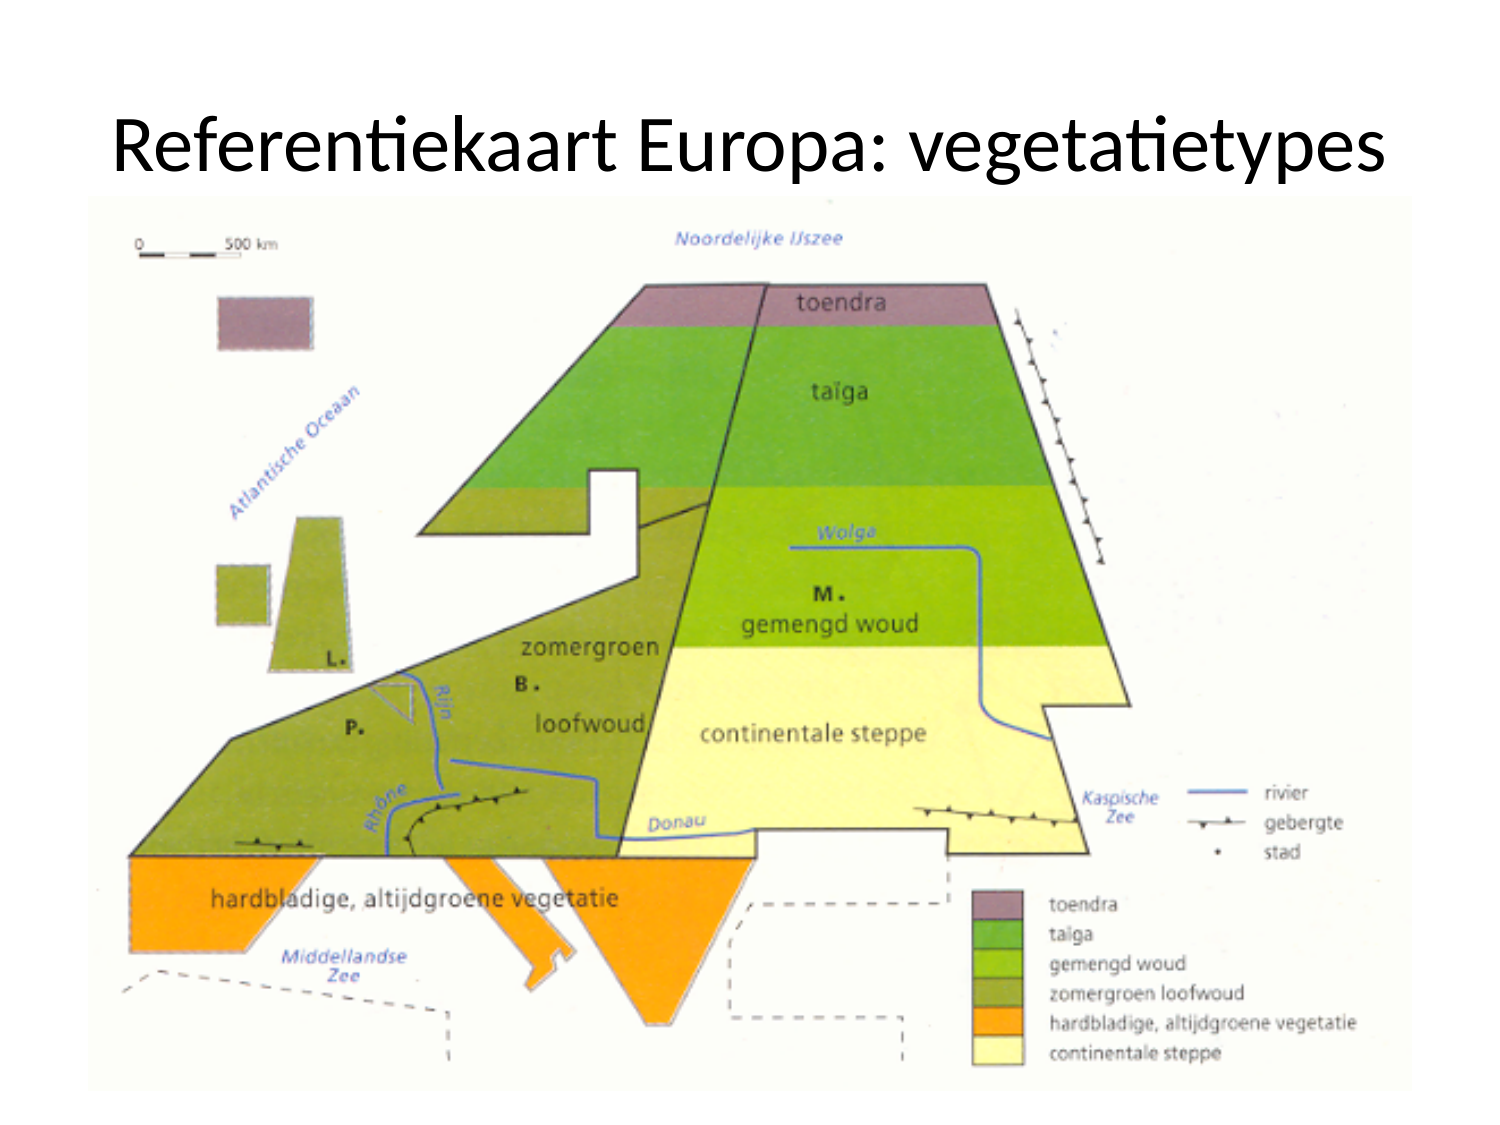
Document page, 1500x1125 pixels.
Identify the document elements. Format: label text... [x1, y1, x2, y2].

title Referentiekaart Europa: vegetatietypes [75, 45, 1425, 233]
picture [88, 195, 1412, 1092]
